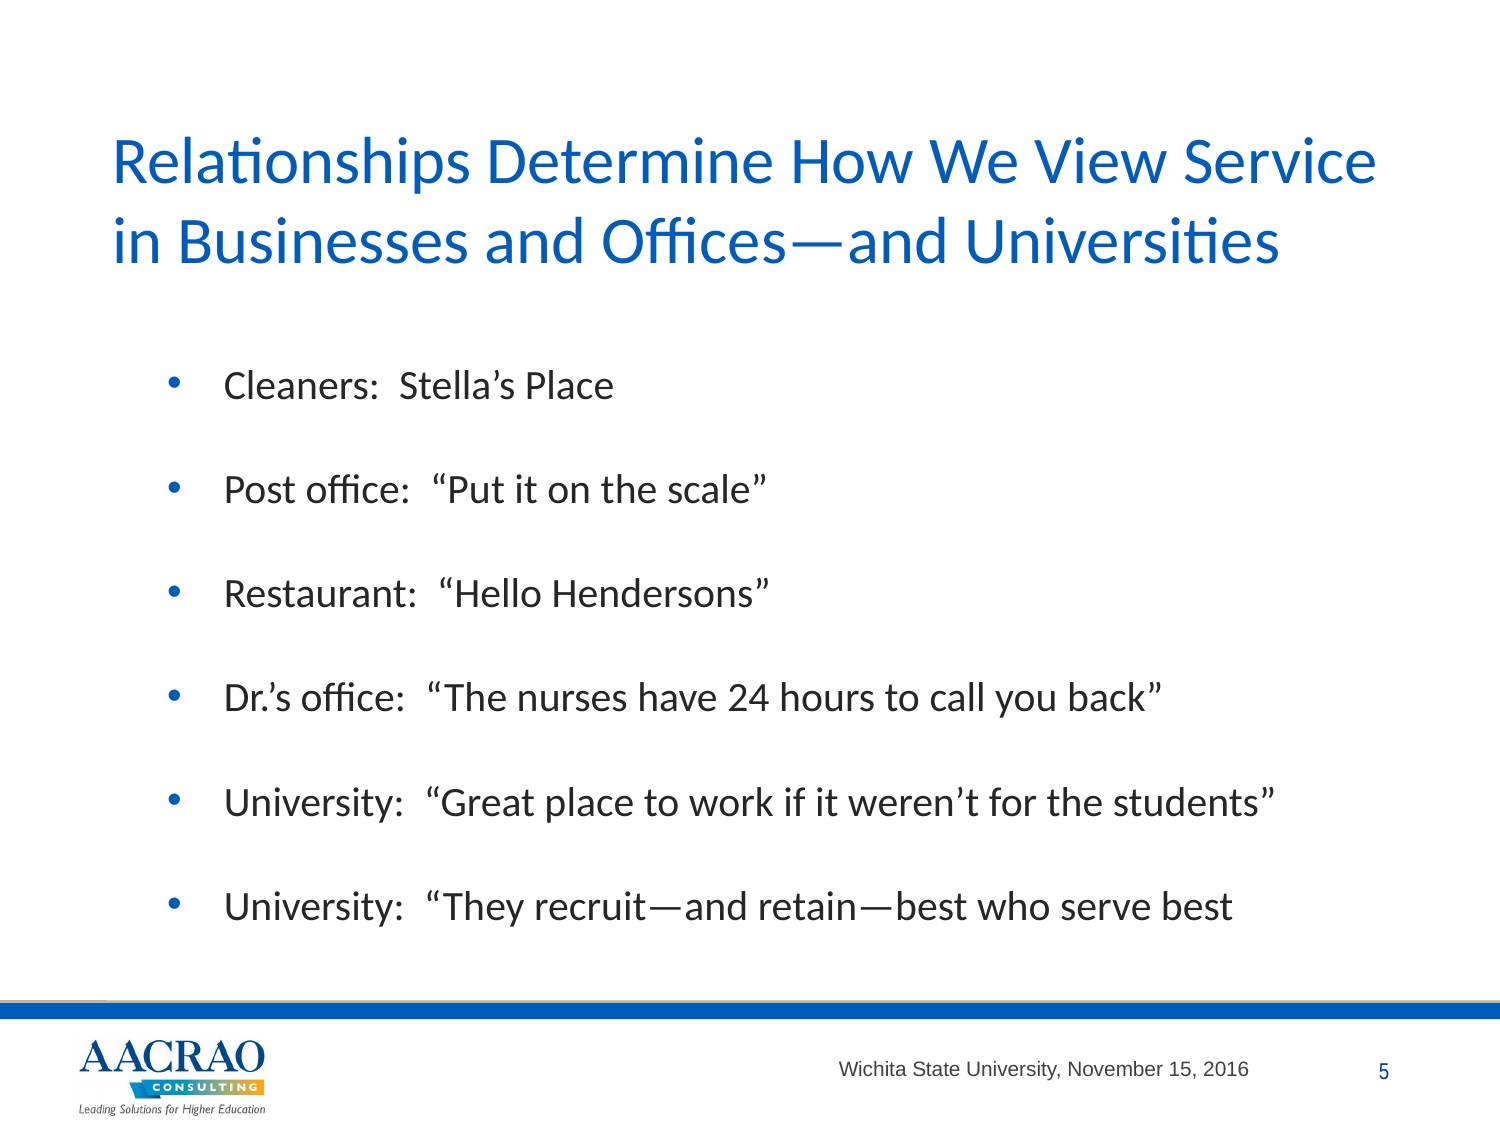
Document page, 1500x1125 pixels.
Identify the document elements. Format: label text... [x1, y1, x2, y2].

title Relationships Determine How We View Service in Businesses and Offices—and Universities [112, 116, 1388, 201]
list Cleaners: Stella’s Place Post office: “Put it on the scale” Restaurant: “Hello Hendersons” Dr.’s office: “The nurses have 24 hours to call you back” University: “Great place to work if it weren’t for the students” University: “They recruit—and retain—best who serve best [152, 349, 1371, 1061]
picture [67, 1030, 270, 1120]
